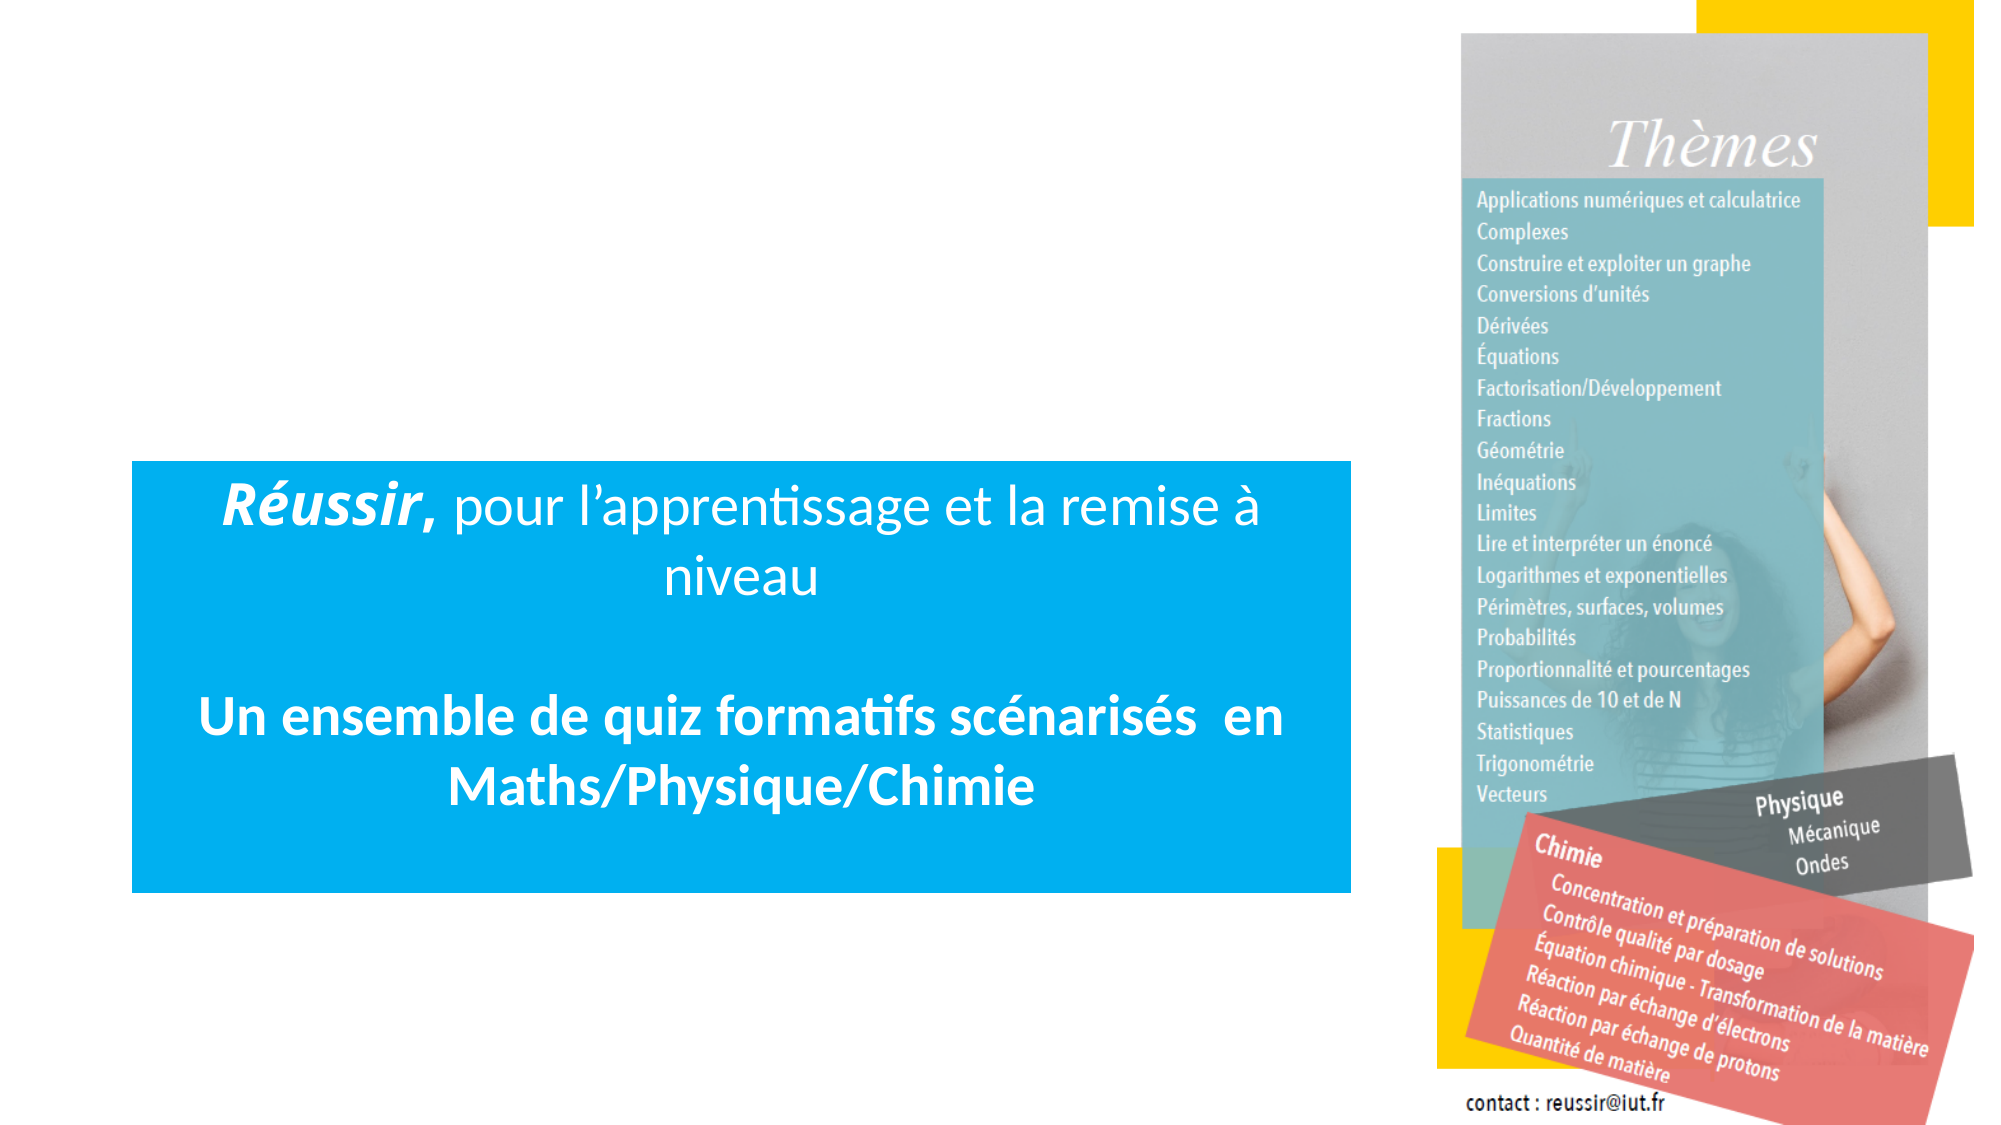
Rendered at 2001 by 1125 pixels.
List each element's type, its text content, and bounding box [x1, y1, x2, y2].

picture [1437, 0, 1974, 1125]
text_box Réussir, pour l’apprentissage et la remise à niveau Un ensemble de quiz formatifs scénarisés en Maths/Physique/Chimie [129, 458, 1355, 896]
